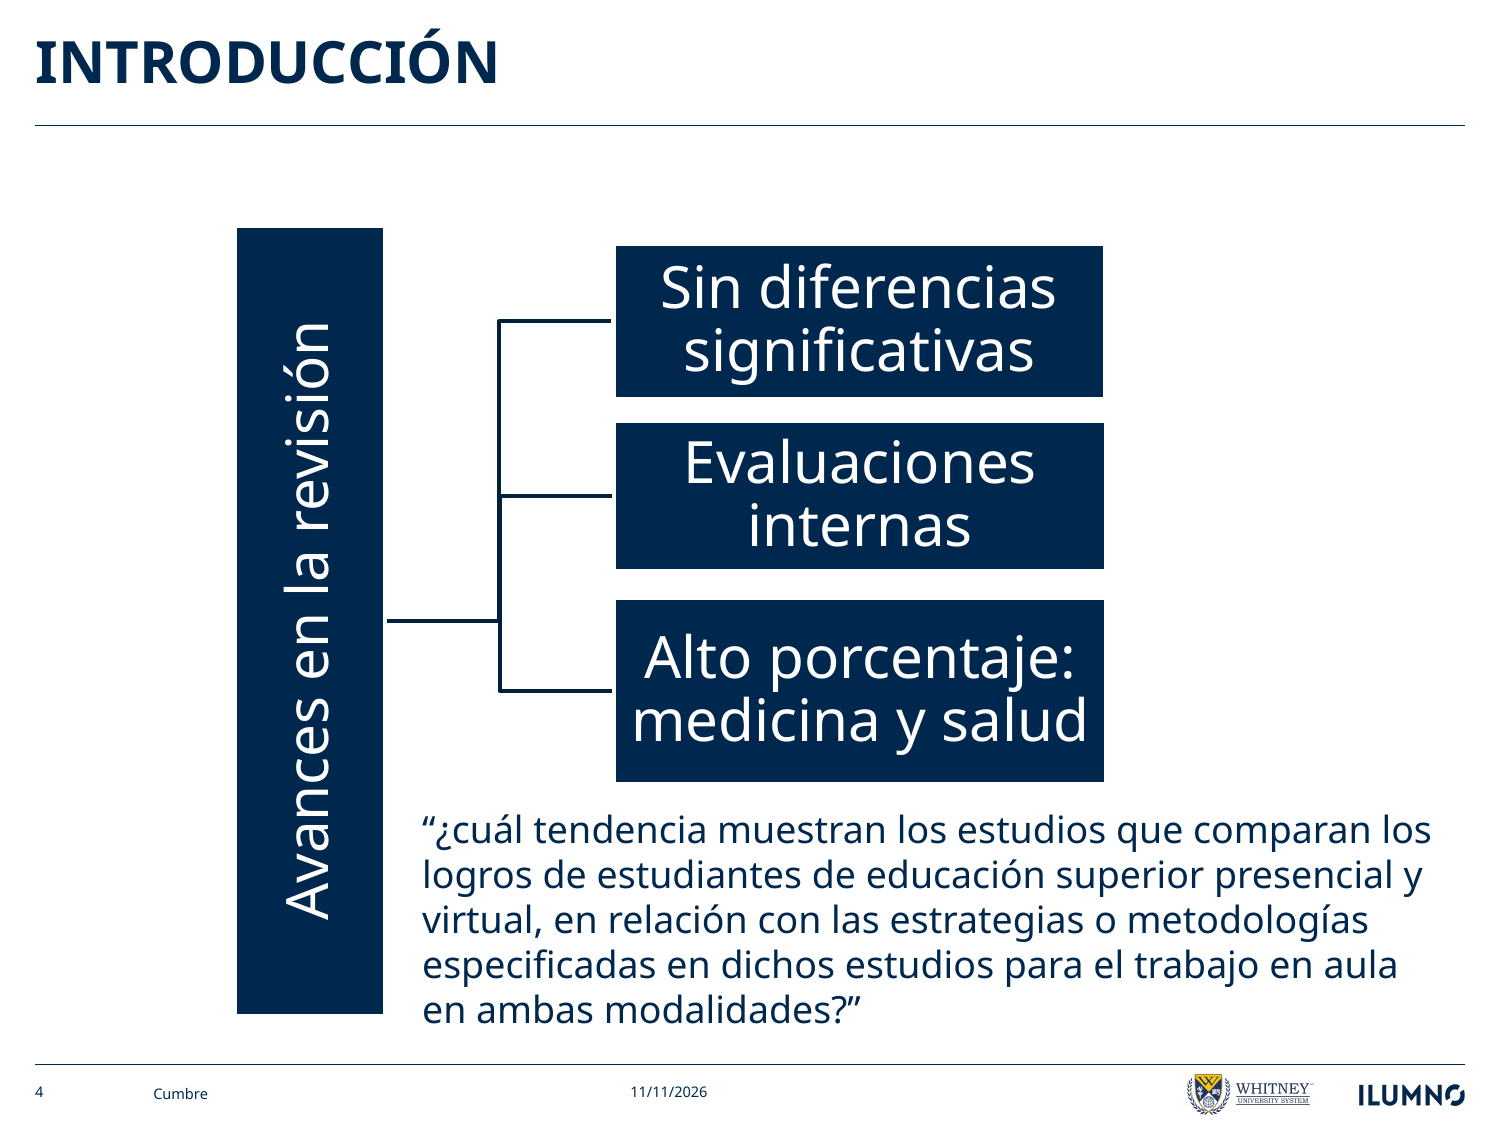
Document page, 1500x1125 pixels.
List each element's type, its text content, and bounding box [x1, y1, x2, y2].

slide_number 4 [35, 1076, 124, 1103]
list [153, 225, 1465, 1018]
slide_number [630, 1084, 981, 1103]
text_box “¿cuál tendencia muestran los estudios que comparan los logros de estudiantes de educación superior presencial y virtual, en relación con las estrategias o metodologías especificadas en dichos estudios para el trabajo en aula en ambas modalidades?” [407, 1024, 1465, 1084]
title INTRODUCCIÓN [35, 25, 1465, 108]
footer Cumbre [153, 1076, 615, 1103]
